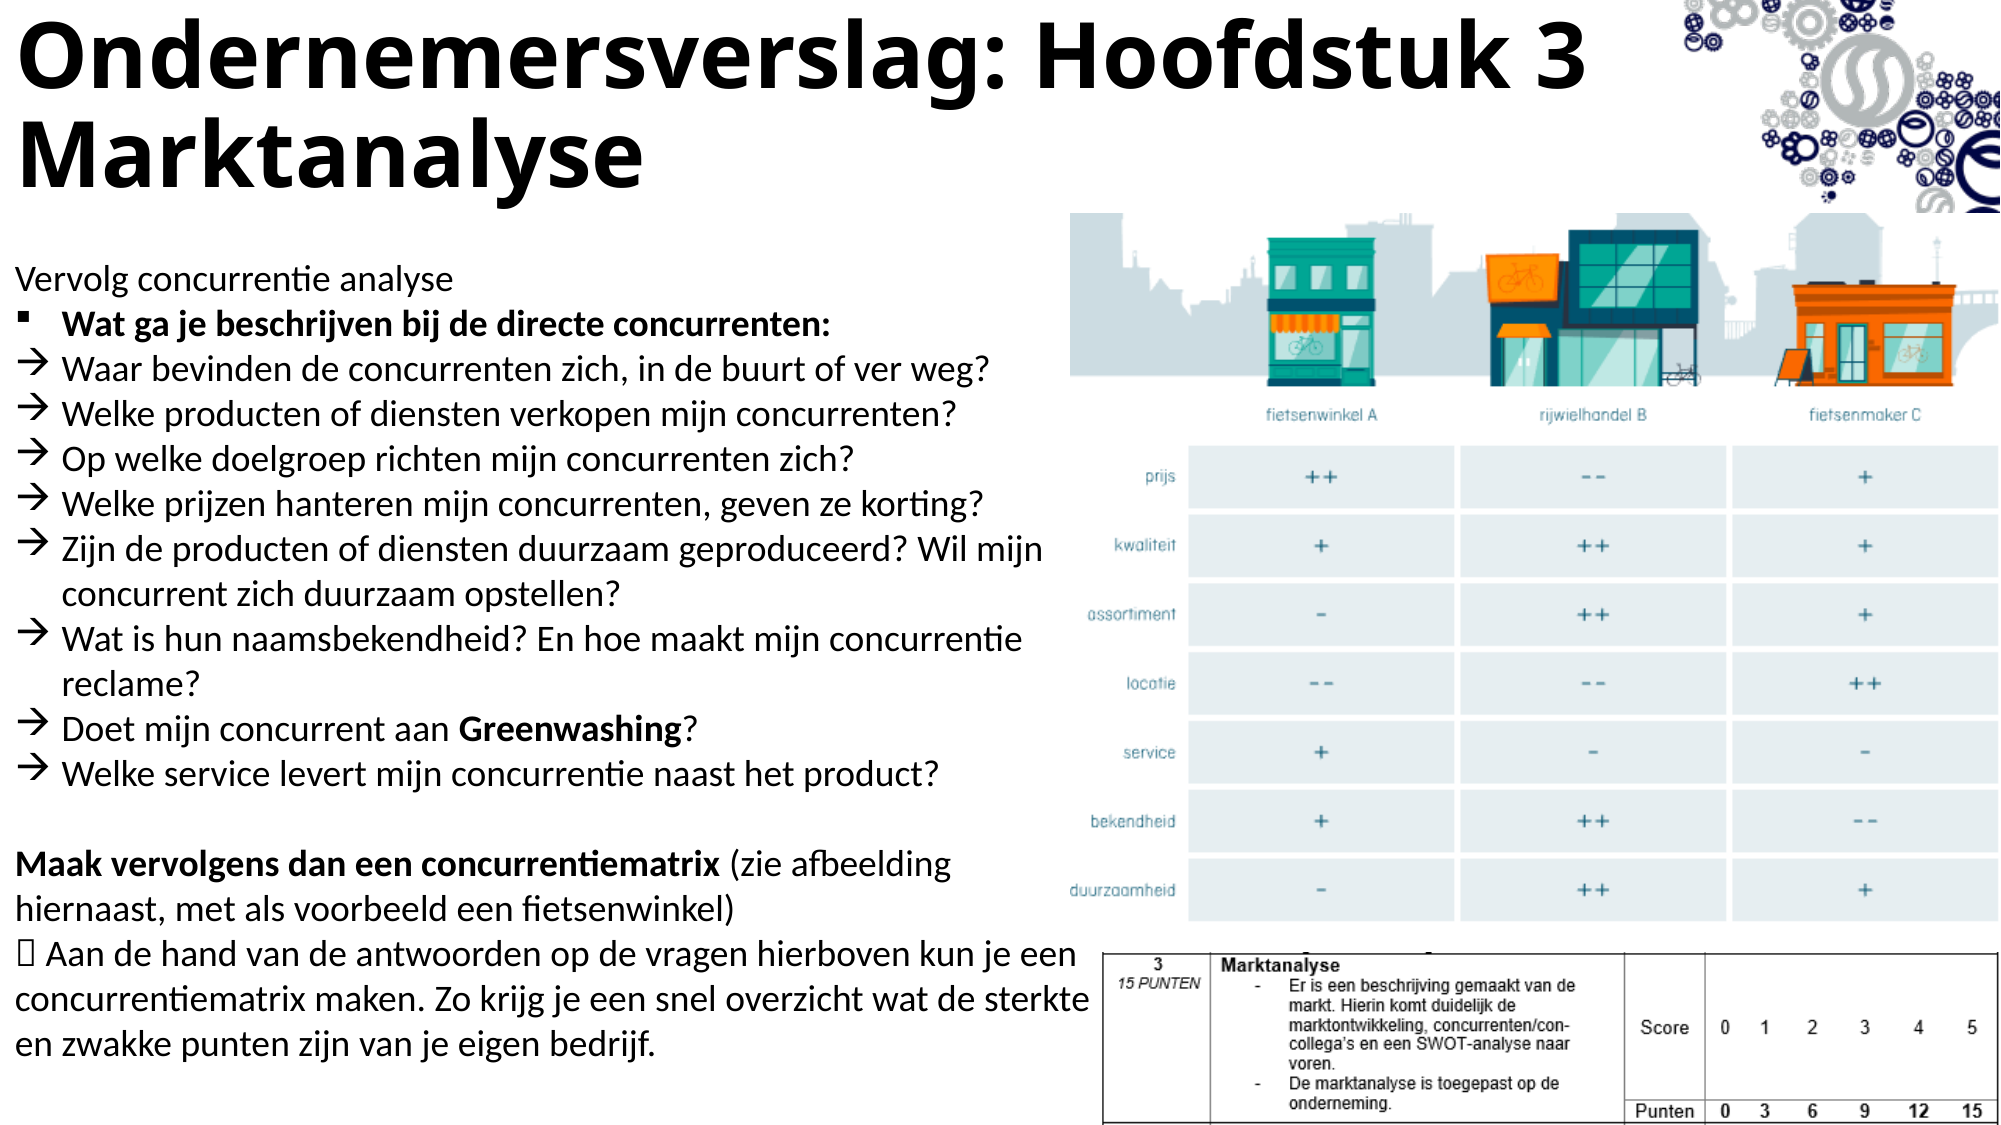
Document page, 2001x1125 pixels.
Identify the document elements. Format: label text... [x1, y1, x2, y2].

title Ondernemersverslag: Hoofdstuk 3 Marktanalyse [0, 0, 1725, 218]
text_box Vervolg concurrentie analyse Wat ga je beschrijven bij de directe concurrenten: Waar bevinden de concurrenten zich, in de buurt of ver weg? Welke producten of diensten verkopen mijn concurrenten? Op welke doelgroep richten mijn concurrenten zich? Welke prijzen hanteren mijn concurrenten, geven ze korting? Zijn de producten of diensten duurzaam geproduceerd? Wil mijn concurrent zich duurzaam opstellen? Wat is hun naamsbekendheid? En hoe maakt mijn concurrentie reclame? Doet mijn concurrent aan Greenwashing? Welke service levert mijn concurrentie naast het product? Maak vervolgens dan een concurrentiematrix (zie afbeelding hiernaast, met als voorbeeld een fietsenwinkel)  Aan de hand van de antwoorden op de vragen hierboven kun je een concurrentiematrix maken. Zo krijg je een snel overzicht wat de sterkte en zwakke punten zijn van je eigen bedrijf. [0, 247, 1114, 1072]
picture [0, 0, 2000, 1125]
